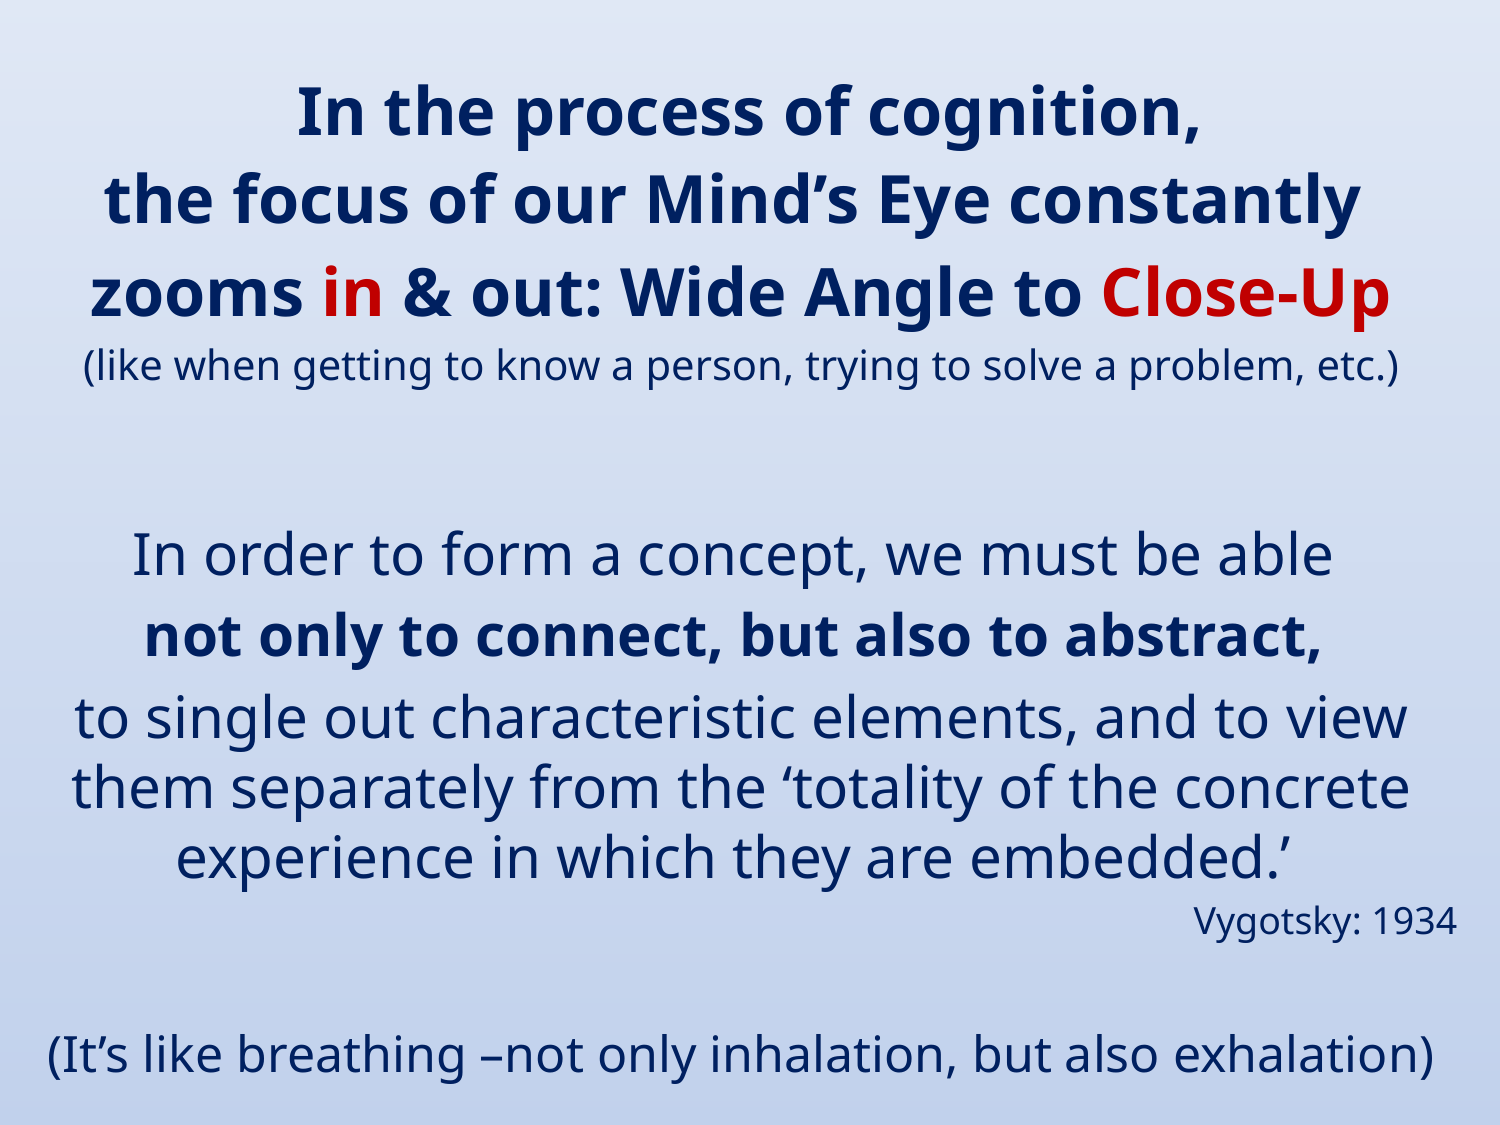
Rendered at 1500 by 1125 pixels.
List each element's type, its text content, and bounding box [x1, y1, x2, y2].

list the focus of our Mind’s Eye constantly zooms in & out: Wide Angle to Close-Up (like when getting to know a person, trying to solve a problem, etc.) In order to form a concept, we must be able not only to connect, but also to abstract, to single out characteristic elements, and to view them separately from the ‘totality of the concrete experience in which they are embedded.’ Vygotsky: 1934 (It’s like breathing –not only inhalation, but also exhalation) [0, 149, 1483, 1125]
title In the process of cognition, [75, 45, 1425, 149]
